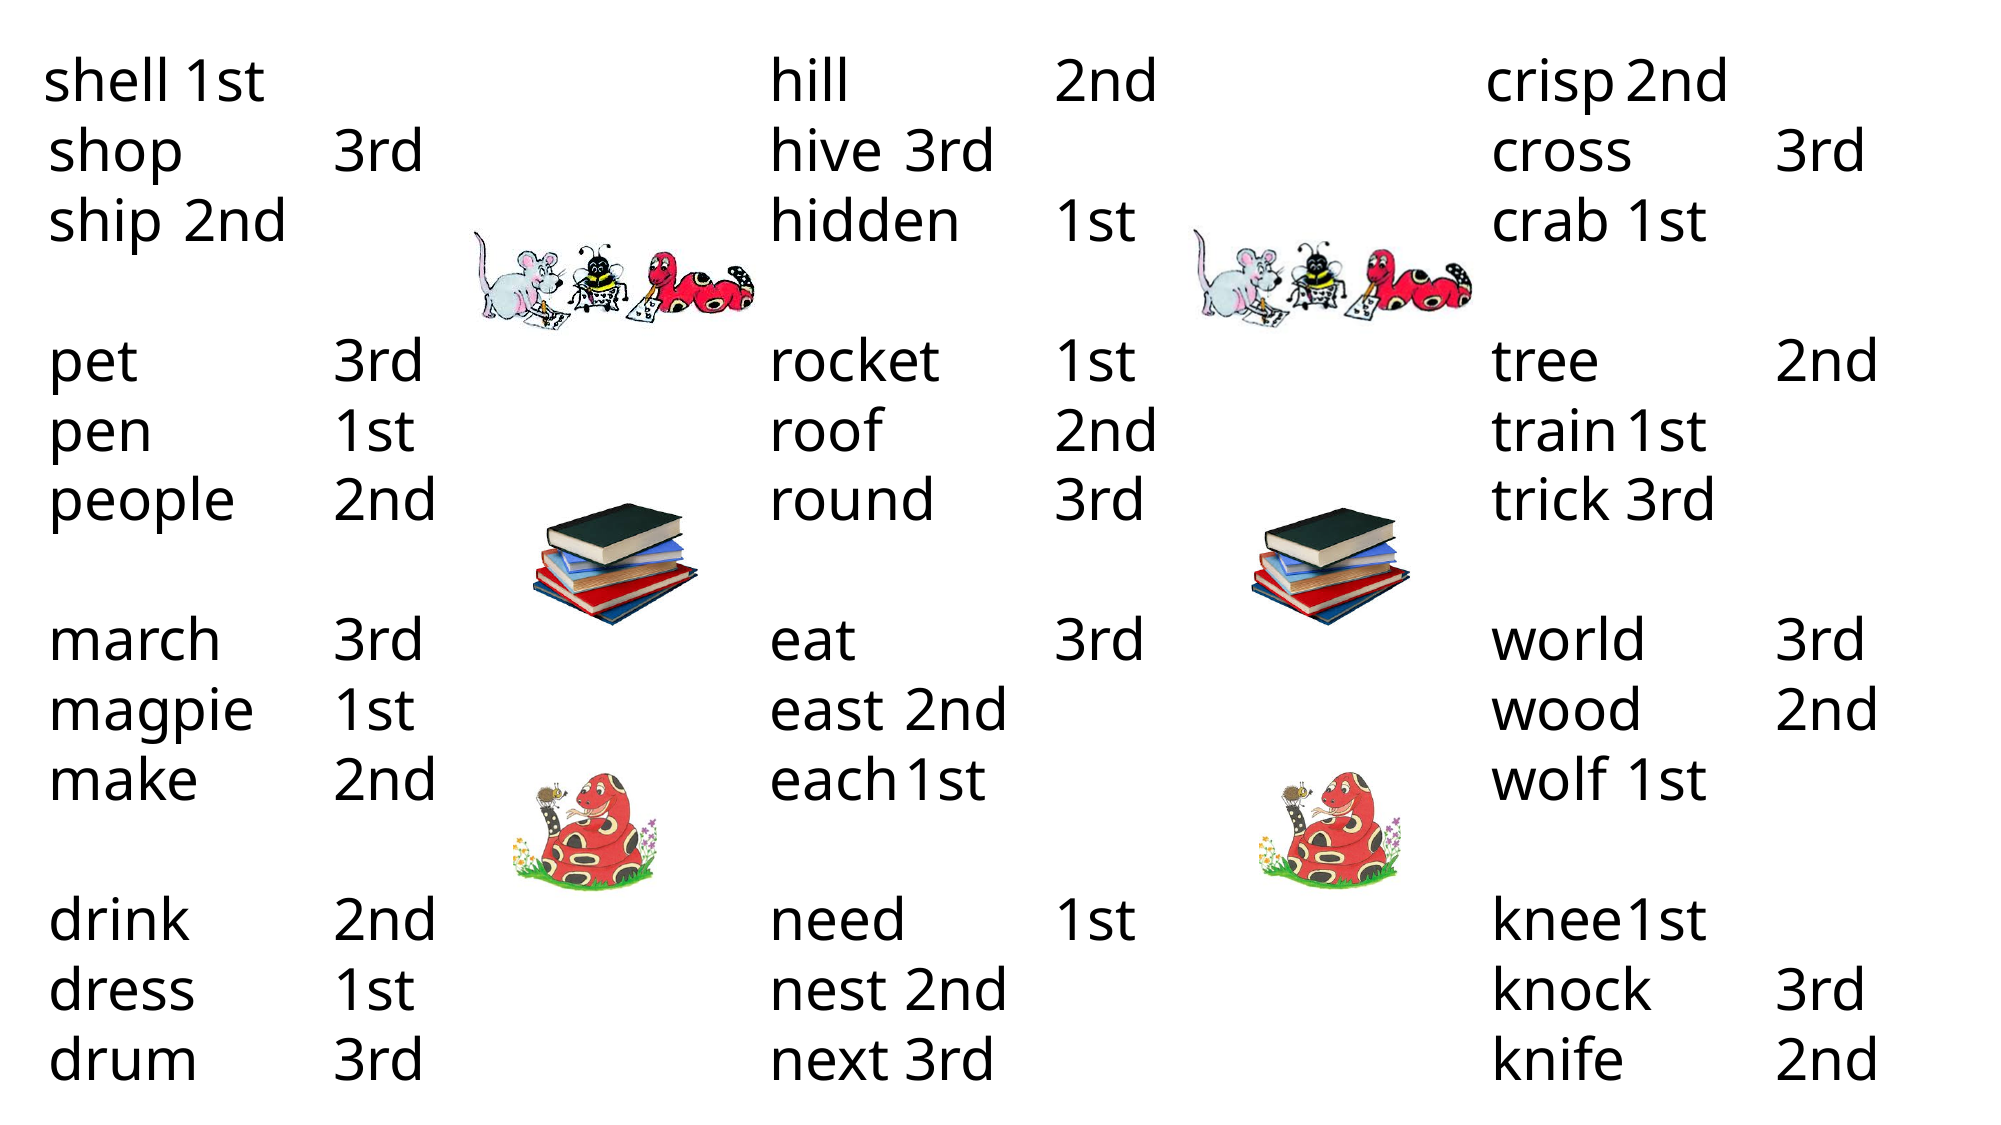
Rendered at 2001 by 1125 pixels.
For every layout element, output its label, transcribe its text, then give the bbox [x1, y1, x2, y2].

text_box hill 2nd hive 3rd hidden 1st rocket 1st roof 2nd round 3rd eat 3rd east 2nd each 1st need 1st nest 2nd next 3rd [739, 35, 1261, 1125]
picture [1174, 218, 1486, 338]
picture [1240, 499, 1421, 631]
text_box shell 1st shop 3rd ship 2nd pet 3rd pen 1st people 2nd march 3rd magpie 1st make 2nd drink 2nd dress 1st drum 3rd [18, 35, 540, 1125]
picture [512, 761, 657, 905]
picture [521, 494, 709, 631]
text_box crisp 2nd cross 3rd crab 1st tree 2nd train 1st trick 3rd world 3rd wood 2nd wolf 1st knee 1st knock 3rd knife 2nd [1460, 35, 1982, 1125]
picture [1259, 760, 1401, 903]
picture [454, 220, 768, 340]
